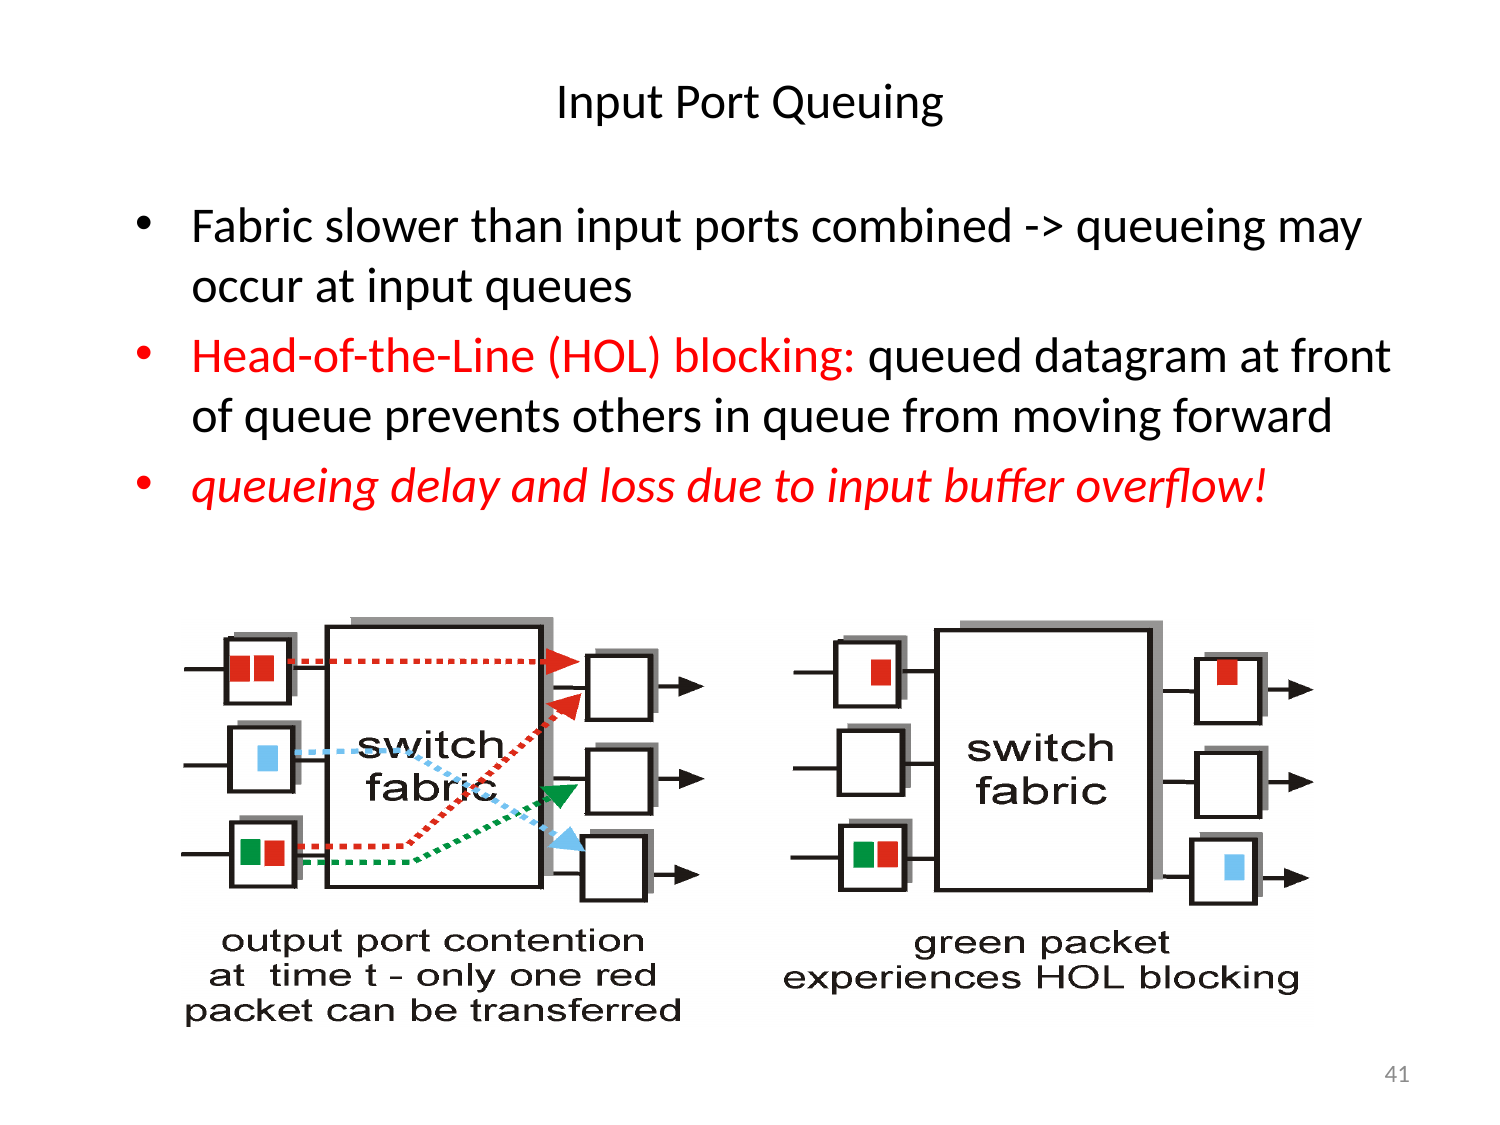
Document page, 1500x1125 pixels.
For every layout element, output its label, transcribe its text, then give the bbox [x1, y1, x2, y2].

picture [181, 616, 1314, 1027]
slide_number 41 [1074, 1042, 1425, 1103]
list Fabric slower than input ports combined -> queueing may occur at input queues Head-of-the-Line (HOL) blocking: queued datagram at front of queue prevents others in queue from moving forward queueing delay and loss due to input buffer overflow! [120, 184, 1449, 680]
title Input Port Queuing [112, 60, 1388, 136]
